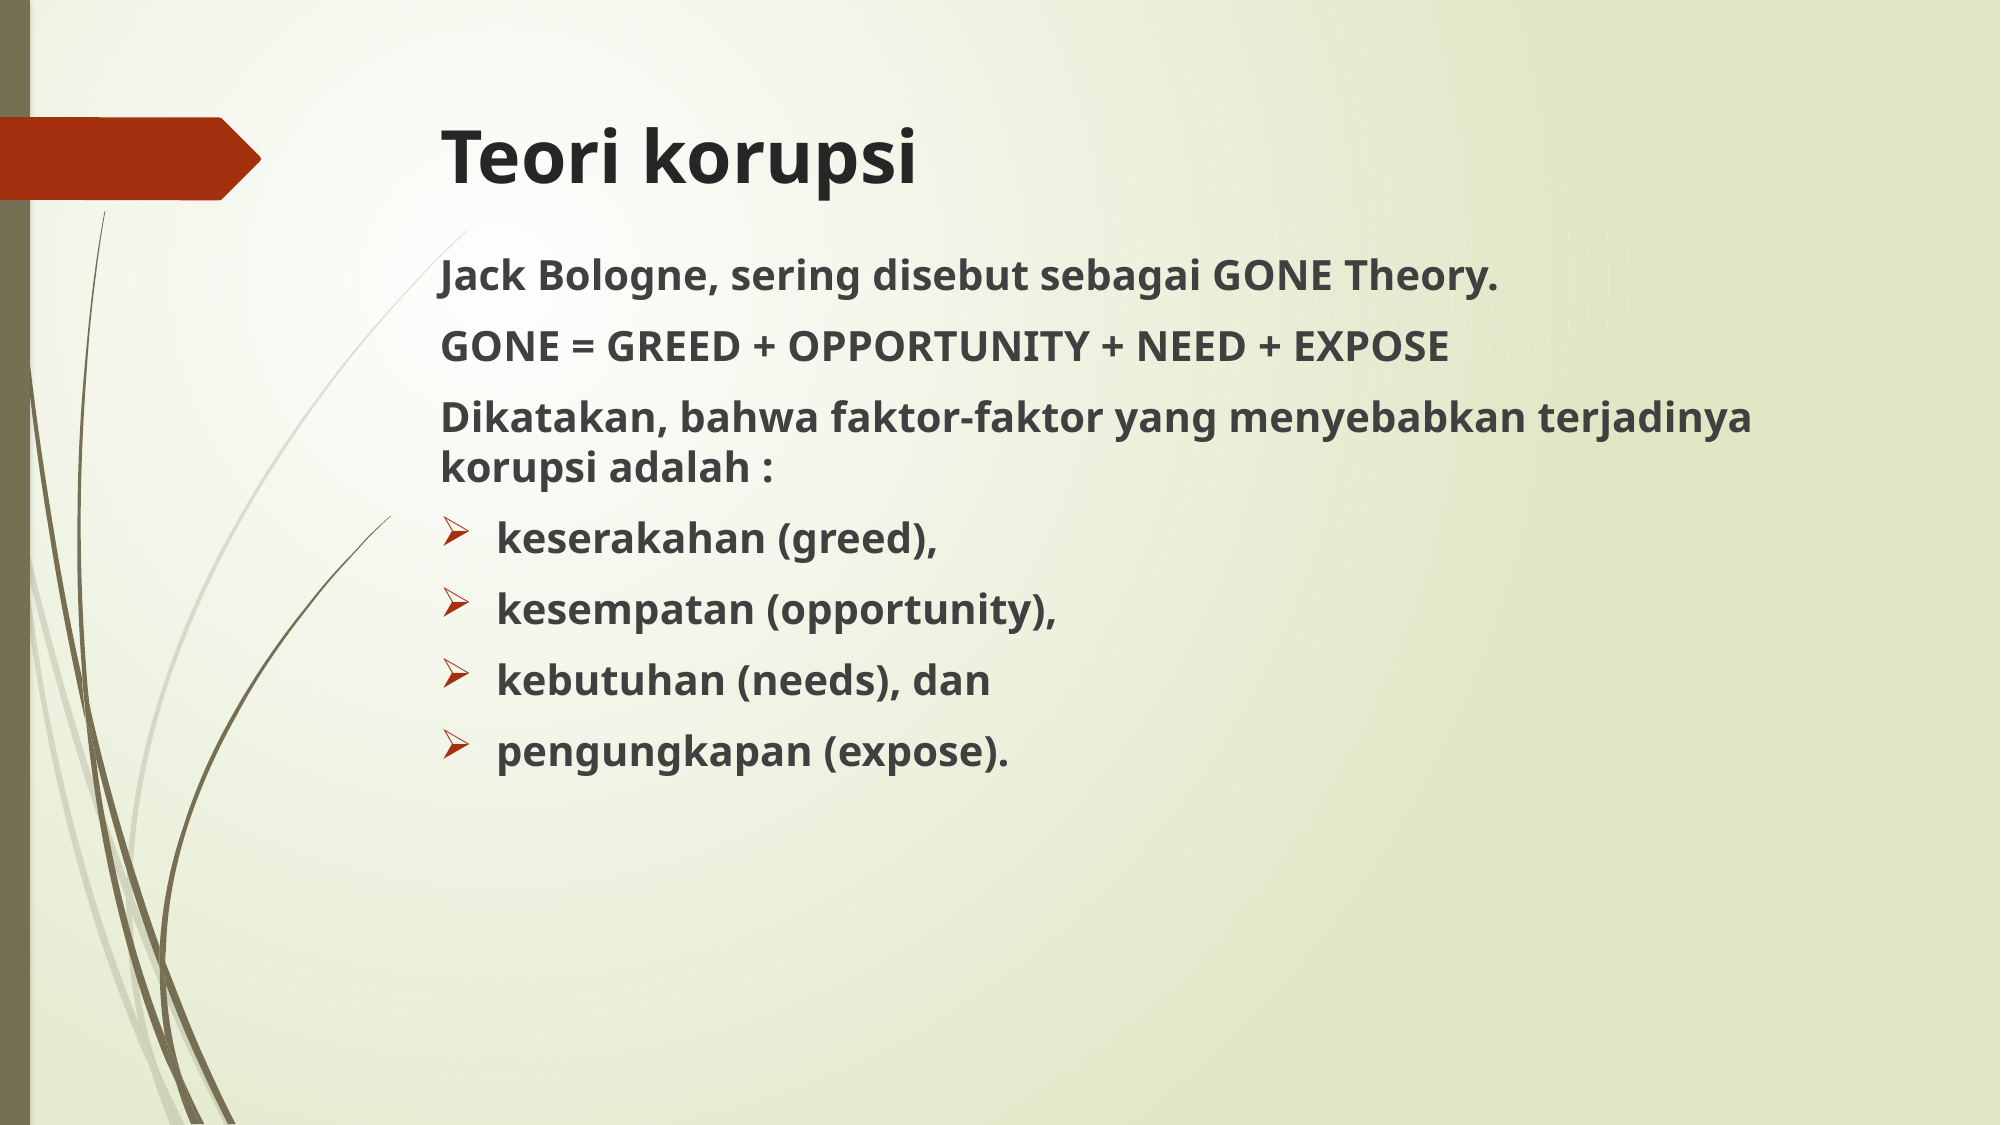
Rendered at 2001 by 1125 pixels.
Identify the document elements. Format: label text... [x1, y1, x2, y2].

list Jack Bologne, sering disebut sebagai GONE Theory. GONE = GREED + OPPORTUNITY + NEED + EXPOSE Dikatakan, bahwa faktor-faktor yang menyebabkan terjadinya korupsi adalah : keserakahan (greed), kesempatan (opportunity), kebutuhan (needs), dan pengungkapan (expose). [424, 241, 1888, 970]
title Teori korupsi [425, 102, 1888, 207]
